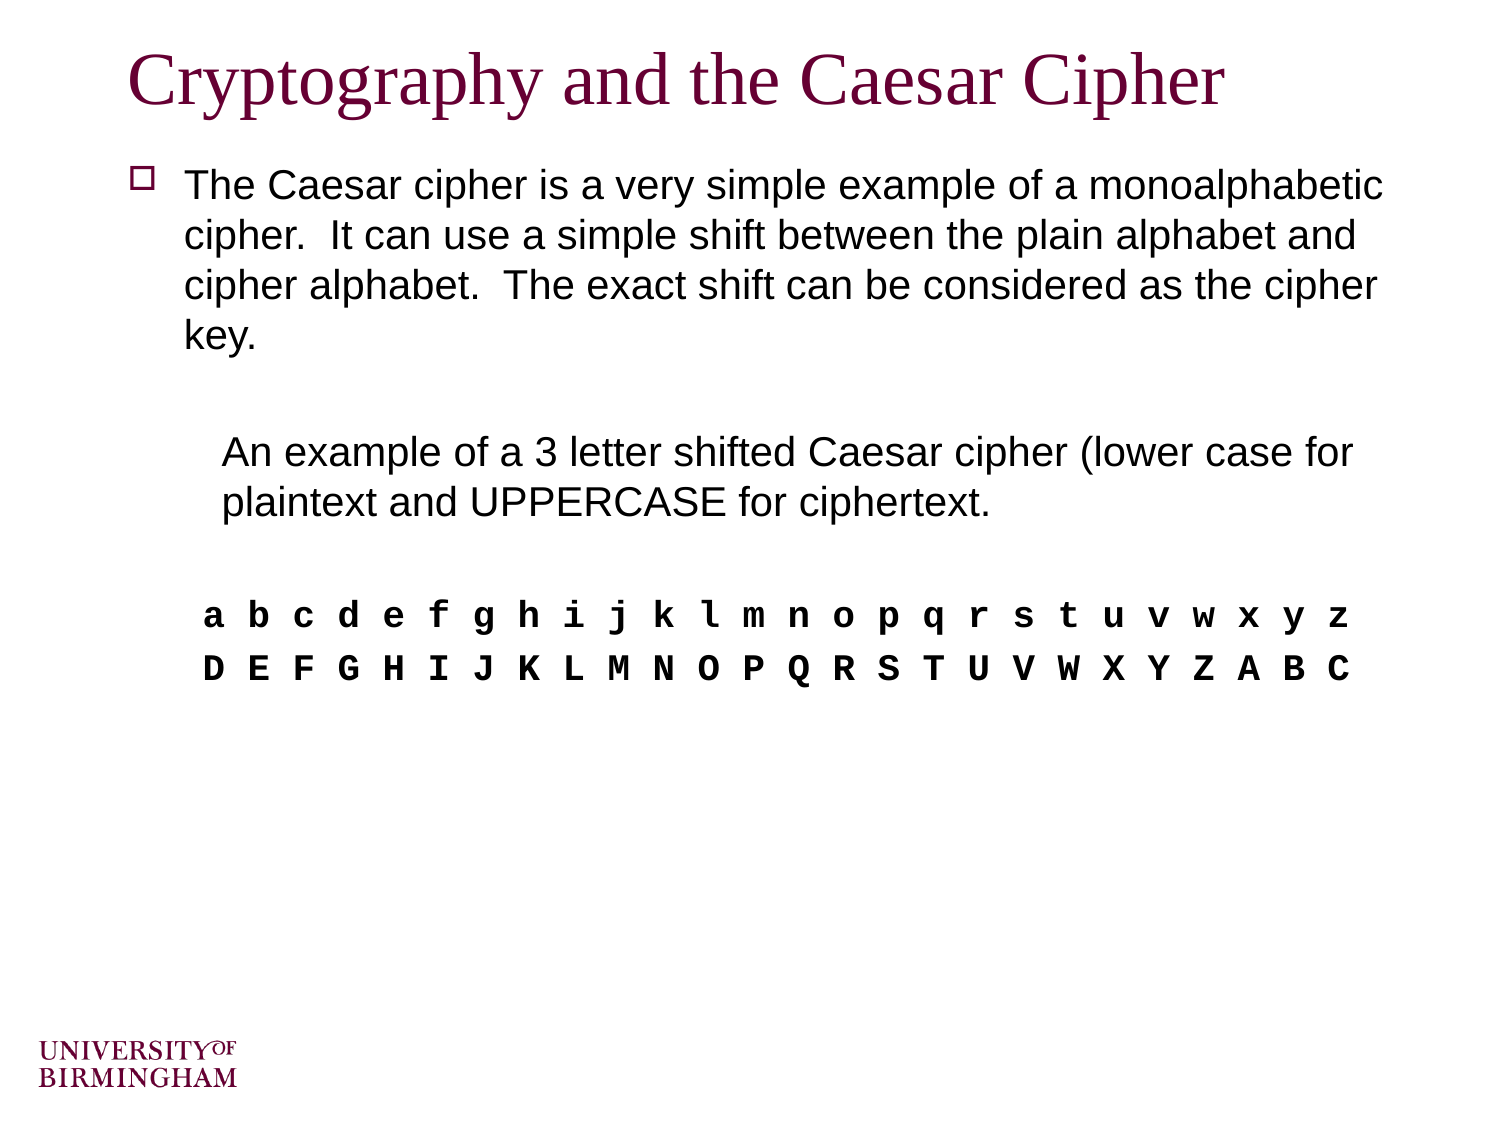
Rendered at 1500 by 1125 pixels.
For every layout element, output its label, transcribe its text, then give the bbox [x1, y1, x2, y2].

picture [0, 1002, 275, 1125]
list The Caesar cipher is a very simple example of a monoalphabetic cipher. It can use a simple shift between the plain alphabet and cipher alphabet. The exact shift can be considered as the cipher key. An example of a 3 letter shifted Caesar cipher (lower case for plaintext and UPPERCASE for ciphertext. a b c d e f g h i j k l m n o p q r s t u v w x y z D E F G H I J K L M N O P Q R S T U V W X Y Z A B C [112, 149, 1401, 1001]
title Cryptography and the Caesar Cipher [112, 0, 1388, 149]
